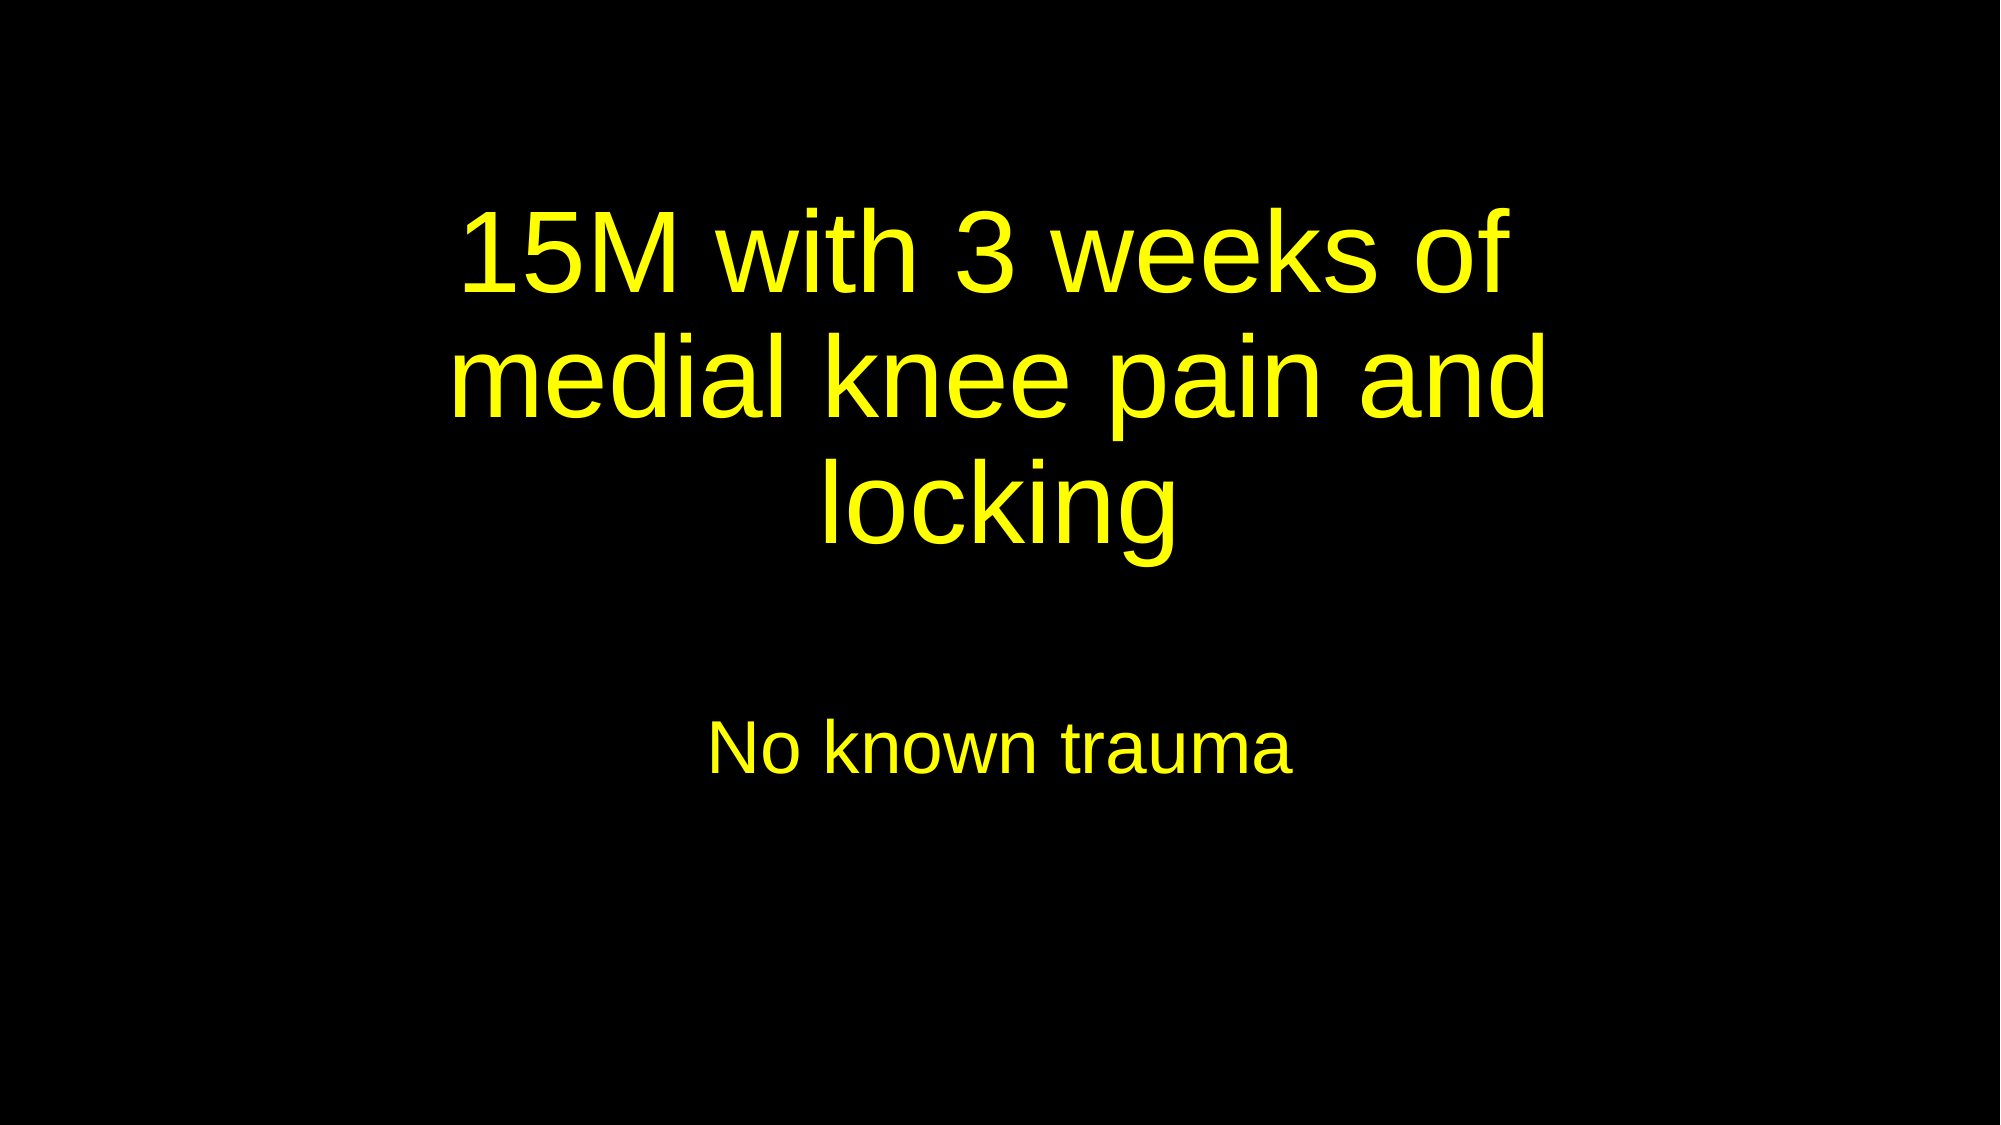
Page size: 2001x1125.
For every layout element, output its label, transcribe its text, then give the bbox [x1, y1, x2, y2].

title 15M with 3 weeks of medial knee pain and locking [249, 184, 1750, 576]
subtitle No known trauma [249, 590, 1750, 863]
